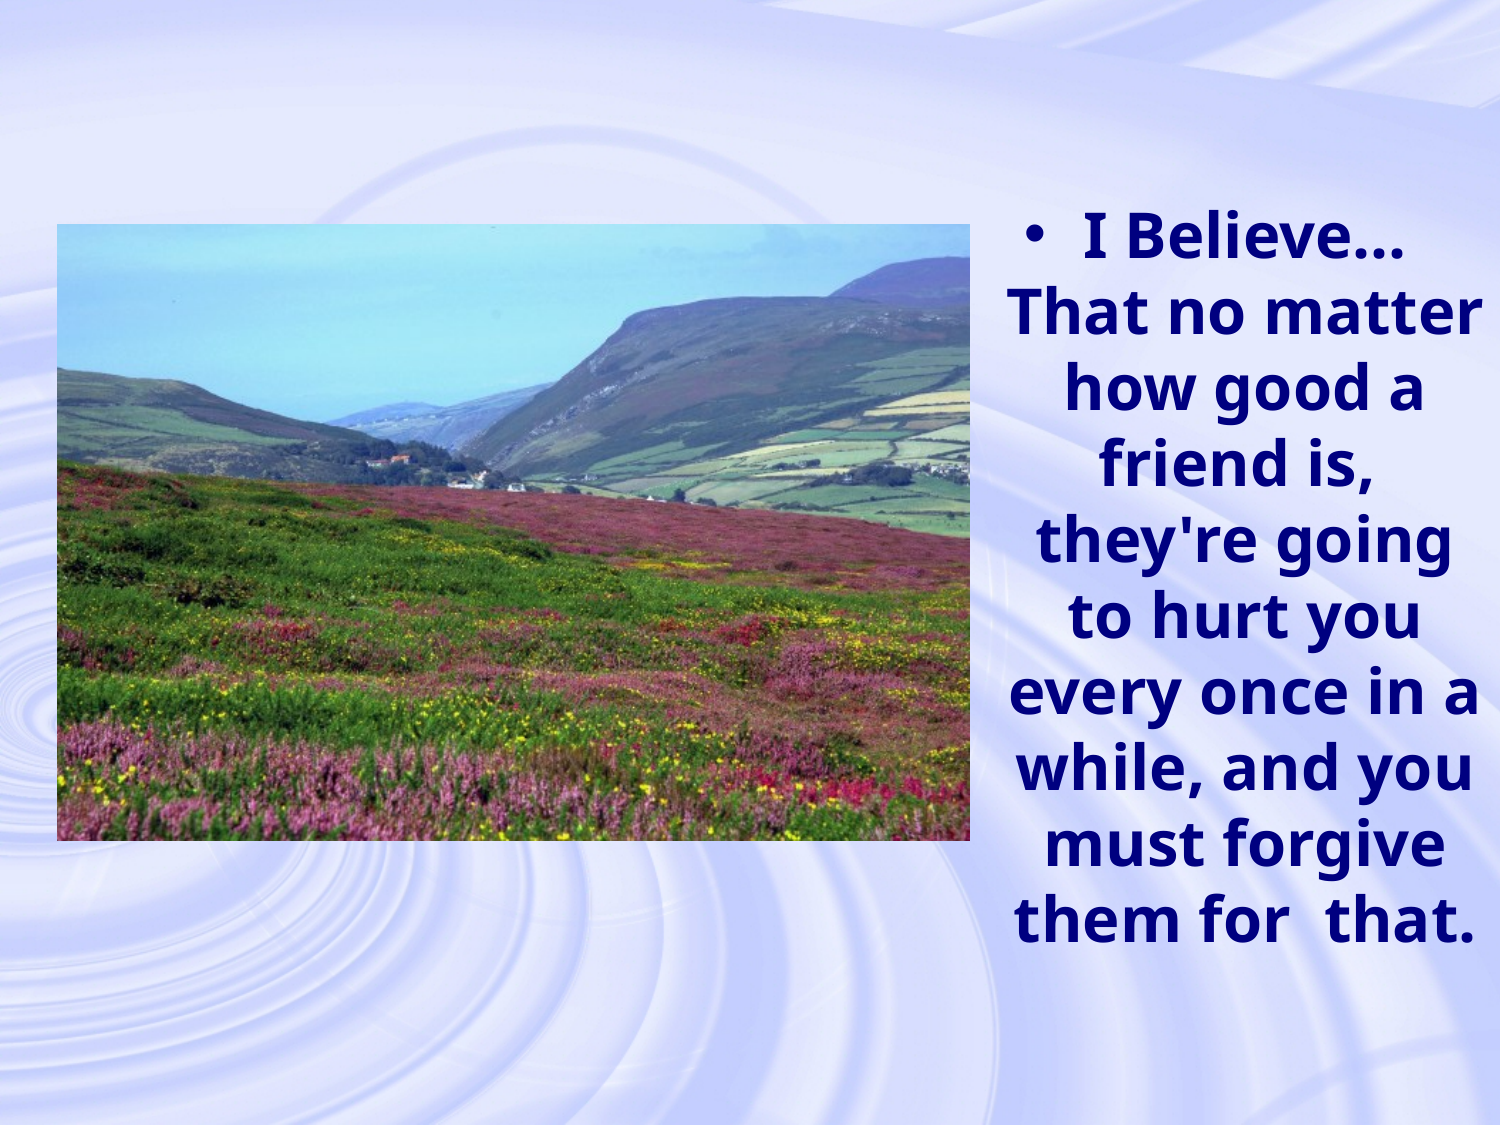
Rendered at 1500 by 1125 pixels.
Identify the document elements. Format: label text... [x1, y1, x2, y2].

list I Believe... That no matter how good a friend is, they're going to hurt you every once in a while, and you must forgive them for that. [937, 187, 1500, 1088]
picture [0, 0, 1500, 1125]
